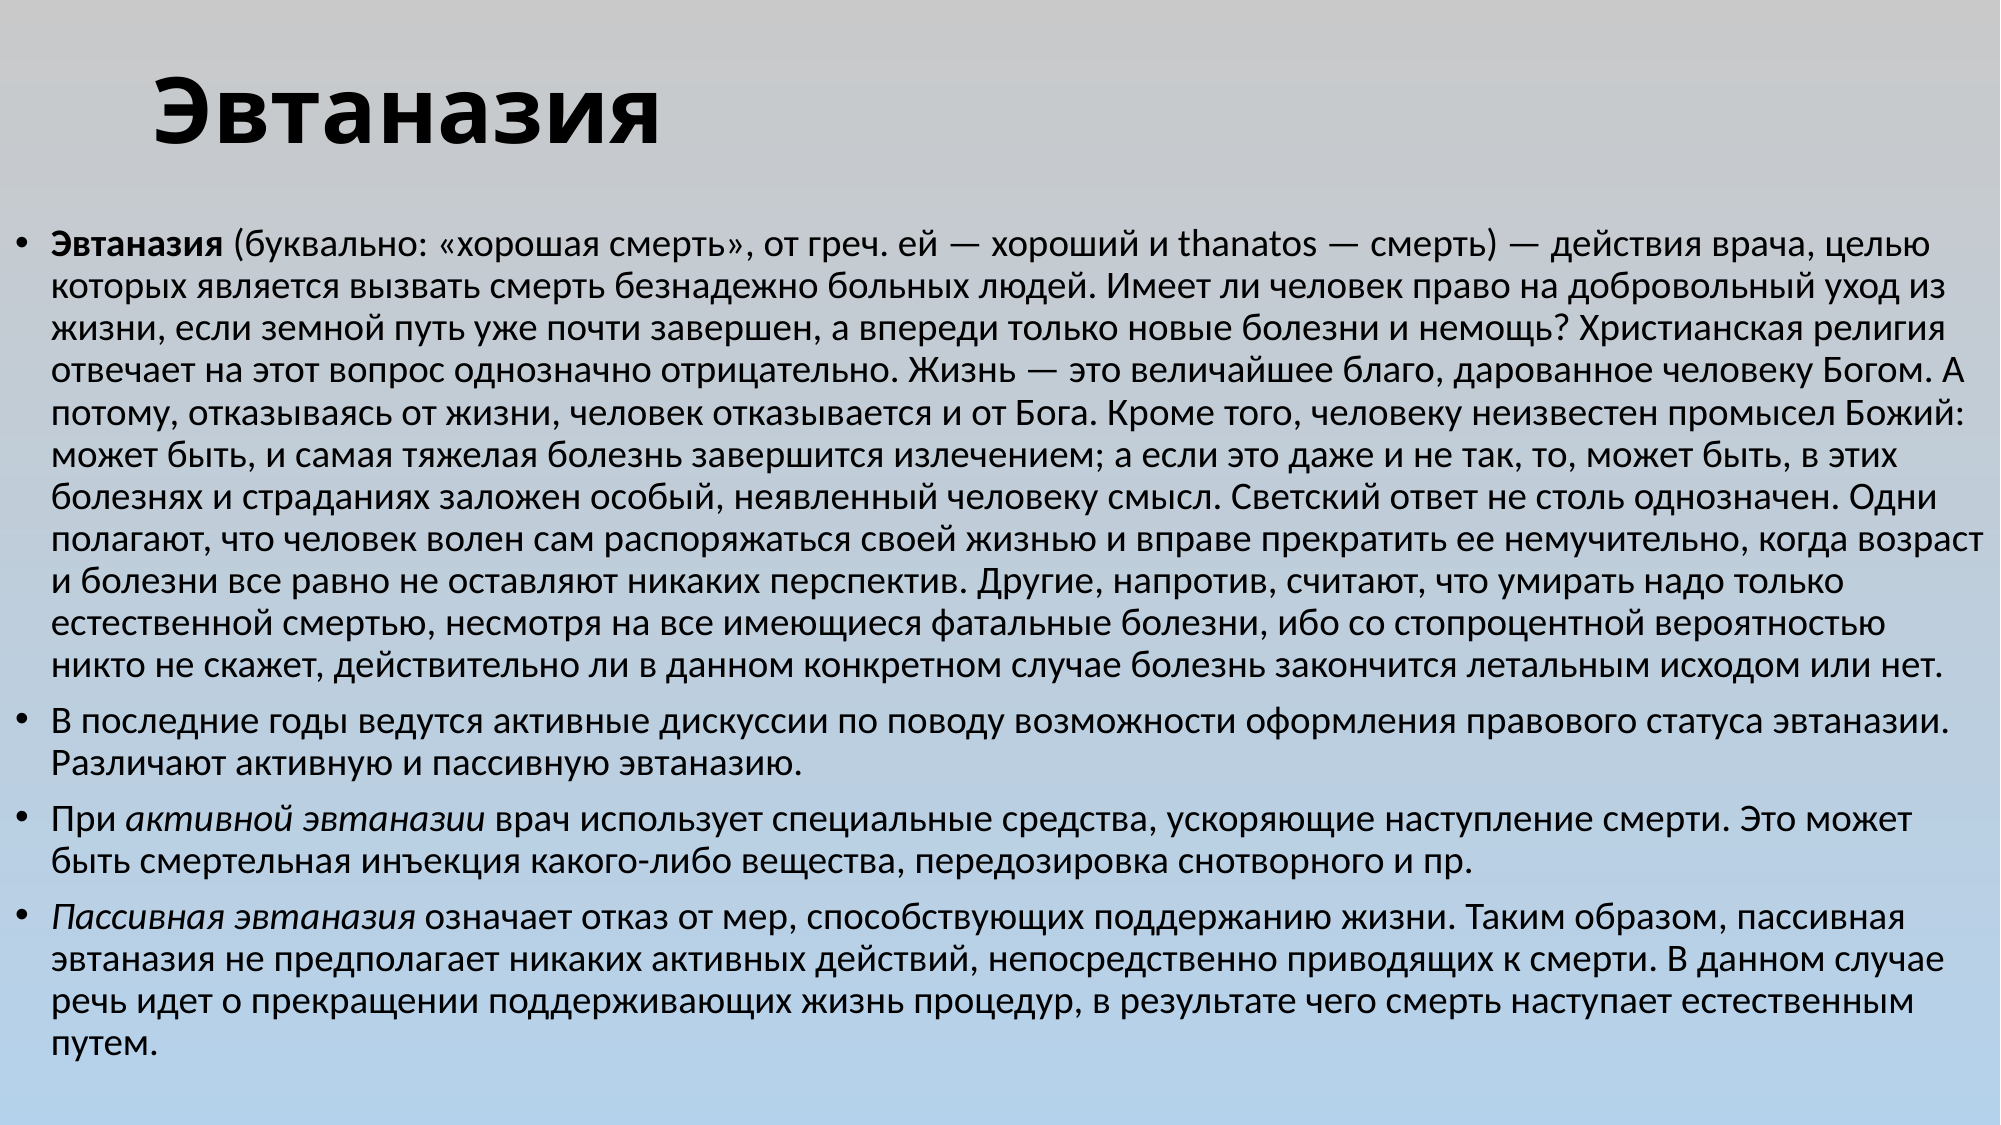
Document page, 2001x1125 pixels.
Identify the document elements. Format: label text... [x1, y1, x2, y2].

title Эвтаназия [137, 59, 1863, 215]
list Эвтаназия (буквально: «хорошая смерть», от греч. ей — хороший и thanatos — смерть) — действия врача, целью которых является вызвать смерть безнадежно больных людей. Имеет ли человек право на добровольный уход из жизни, если земной путь уже почти завершен, а впереди только новые болезни и немощь? Христианская религия отвечает на этот вопрос однозначно отрицательно. Жизнь — это величайшее благо, дарованное человеку Богом. А потому, отказываясь от жизни, человек отказывается и от Бога. Кроме того, человеку неизвестен промысел Божий: может быть, и самая тяжелая болезнь завершится излечением; а если это даже и не так, то, может быть, в этих болезнях и страданиях заложен особый, неявленный человеку смысл. Светский ответ не столь однозначен. Одни полагают, что человек волен сам распоряжаться своей жизнью и вправе прекратить ее немучительно, когда возраст и болезни все равно не оставляют никаких перспектив. Другие, напротив, считают, что умирать надо только естественной смертью, несмотря на все имеющиеся фатальные болезни, ибо со стопроцентной вероятностью никто не скажет, действительно ли в данном конкретном случае болезнь закончится летальным исходом или нет. В последние годы ведутся активные дискуссии по поводу возможности оформления правового статуса эвтаназии. Различают активную и пассивную эвтаназию. При активной эвтаназии врач использует специальные средства, ускоряющие наступление смерти. Это может быть смертельная инъекция какого-либо вещества, передозировка снотворного и пр. Пассивная эвтаназия означает отказ от мер, способствующих поддержанию жизни. Таким образом, пассивная эвтаназия не предполагает никаких активных действий, непосредственно приводящих к смерти. В данном случае речь идет о прекращении поддерживающих жизнь процедур, в результате чего смерть наступает естественным путем. [0, 215, 2000, 1125]
